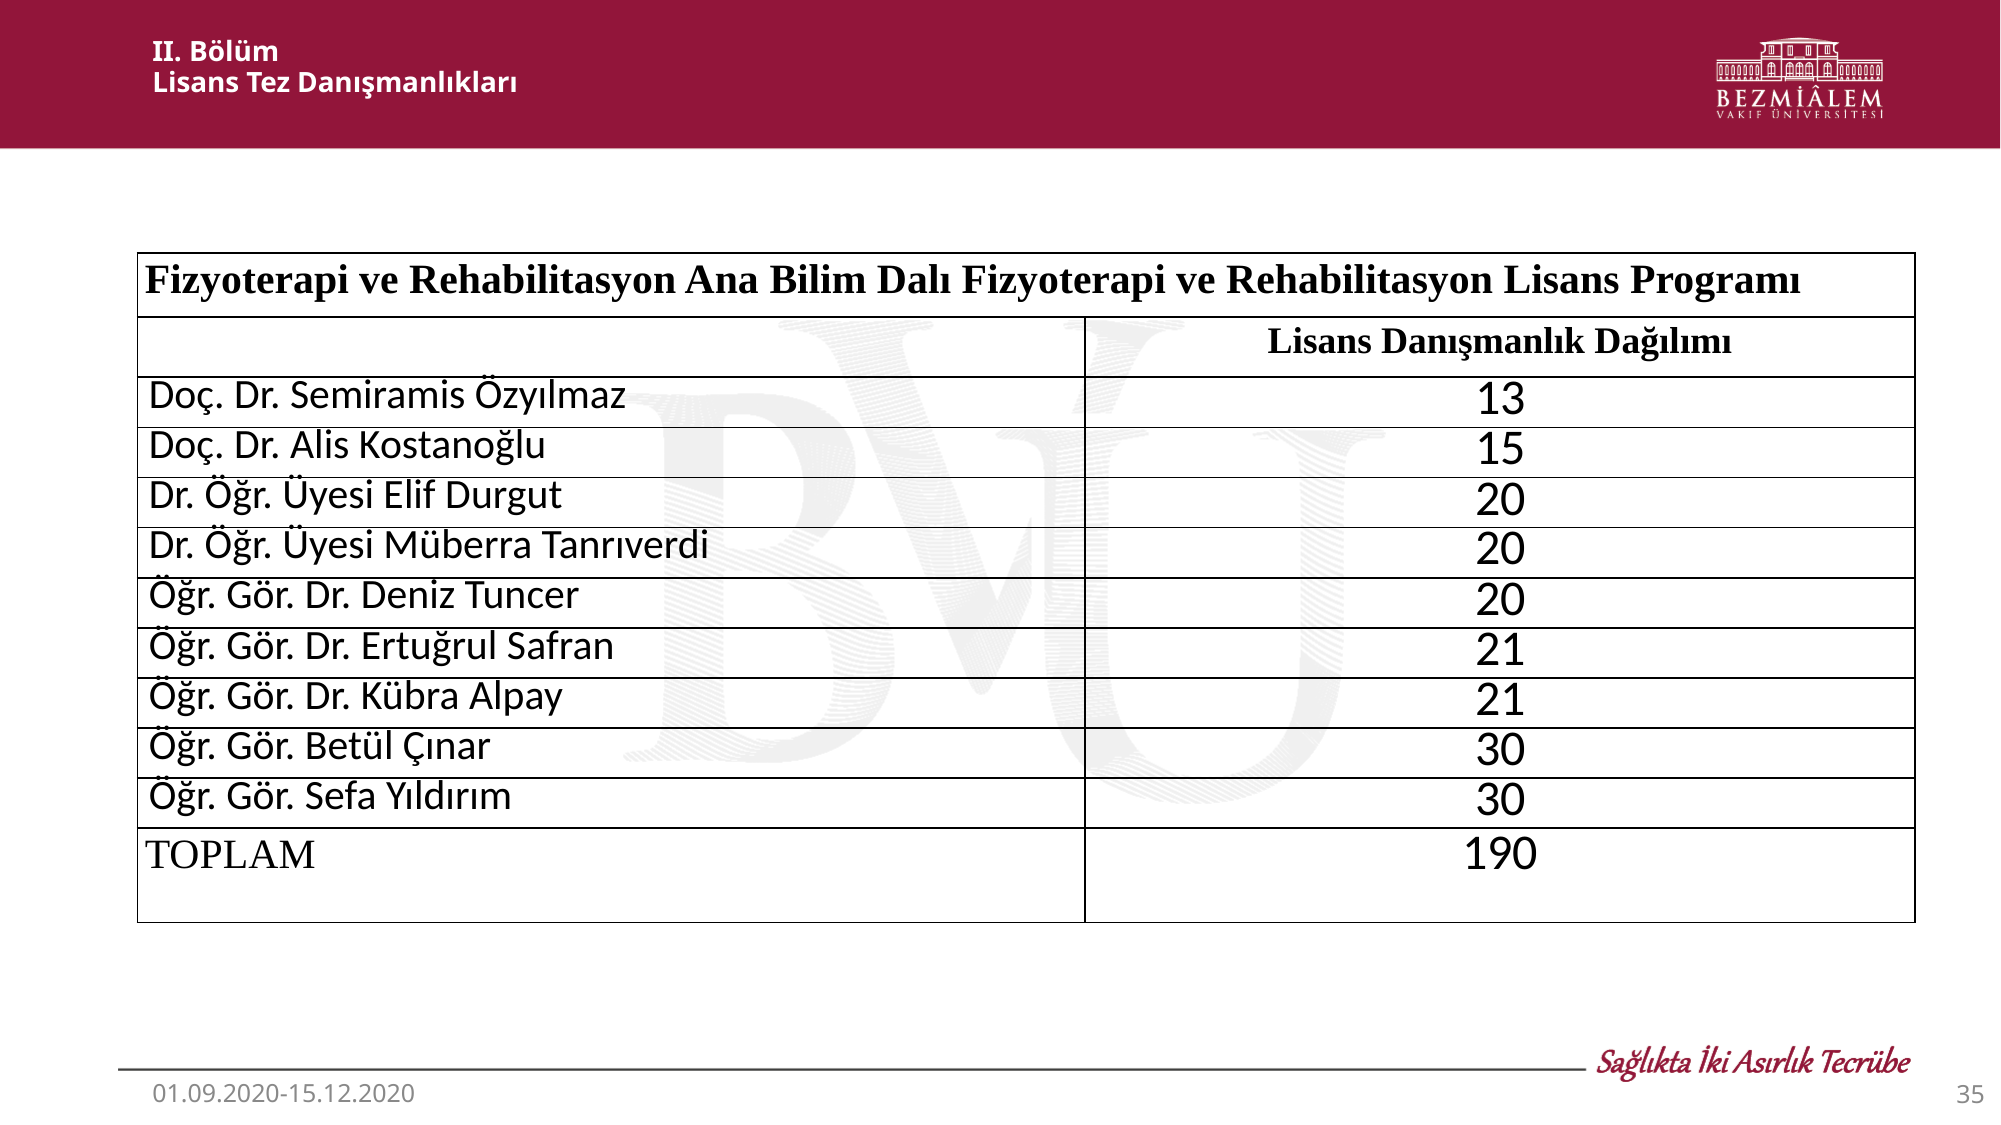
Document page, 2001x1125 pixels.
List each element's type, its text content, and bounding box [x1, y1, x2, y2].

table_cell 15 [1086, 428, 1914, 477]
table_cell 13 [1086, 378, 1914, 427]
title II. Bölüm Lisans Tez Danışmanlıkları [137, 0, 1711, 149]
table_cell 190 [1086, 829, 1914, 922]
table_cell Öğr. Gör. Dr. Ertuğrul Safran [138, 629, 1084, 677]
table_cell 30 [1086, 729, 1914, 777]
table_cell Öğr. Gör. Dr. Kübra Alpay [138, 679, 1084, 727]
table_cell 21 [1086, 679, 1914, 727]
table_cell Öğr. Gör. Dr. Deniz Tuncer [138, 579, 1084, 627]
table_cell 21 [1086, 629, 1914, 677]
table_cell Doç. Dr. Alis Kostanoğlu [138, 428, 1084, 477]
table_cell [138, 318, 1084, 376]
slide_number ‹#› [1915, 1065, 2000, 1125]
table_cell Dr. Öğr. Üyesi Müberra Tanrıverdi [138, 528, 1084, 577]
table_cell TOPLAM [138, 829, 1084, 922]
table_cell 20 [1086, 579, 1914, 627]
table_cell Öğr. Gör. Sefa Yıldırım [138, 779, 1084, 827]
footer 01.09.2020-15.12.2020 [137, 1065, 1413, 1121]
table_header Fizyoterapi ve Rehabilitasyon Ana Bilim Dalı Fizyoterapi ve Rehabilitasyon Lisans Programı [138, 254, 1914, 316]
table_cell 20 [1086, 478, 1914, 527]
table_cell Doç. Dr. Semiramis Özyılmaz [138, 378, 1084, 427]
table_cell Dr. Öğr. Üyesi Elif Durgut [138, 478, 1084, 527]
table_cell 30 [1086, 779, 1914, 827]
table_cell 20 [1086, 528, 1914, 577]
table_cell Lisans Danışmanlık Dağılımı [1086, 318, 1914, 376]
picture [0, 0, 2001, 1125]
table_cell Öğr. Gör. Betül Çınar [138, 729, 1084, 777]
